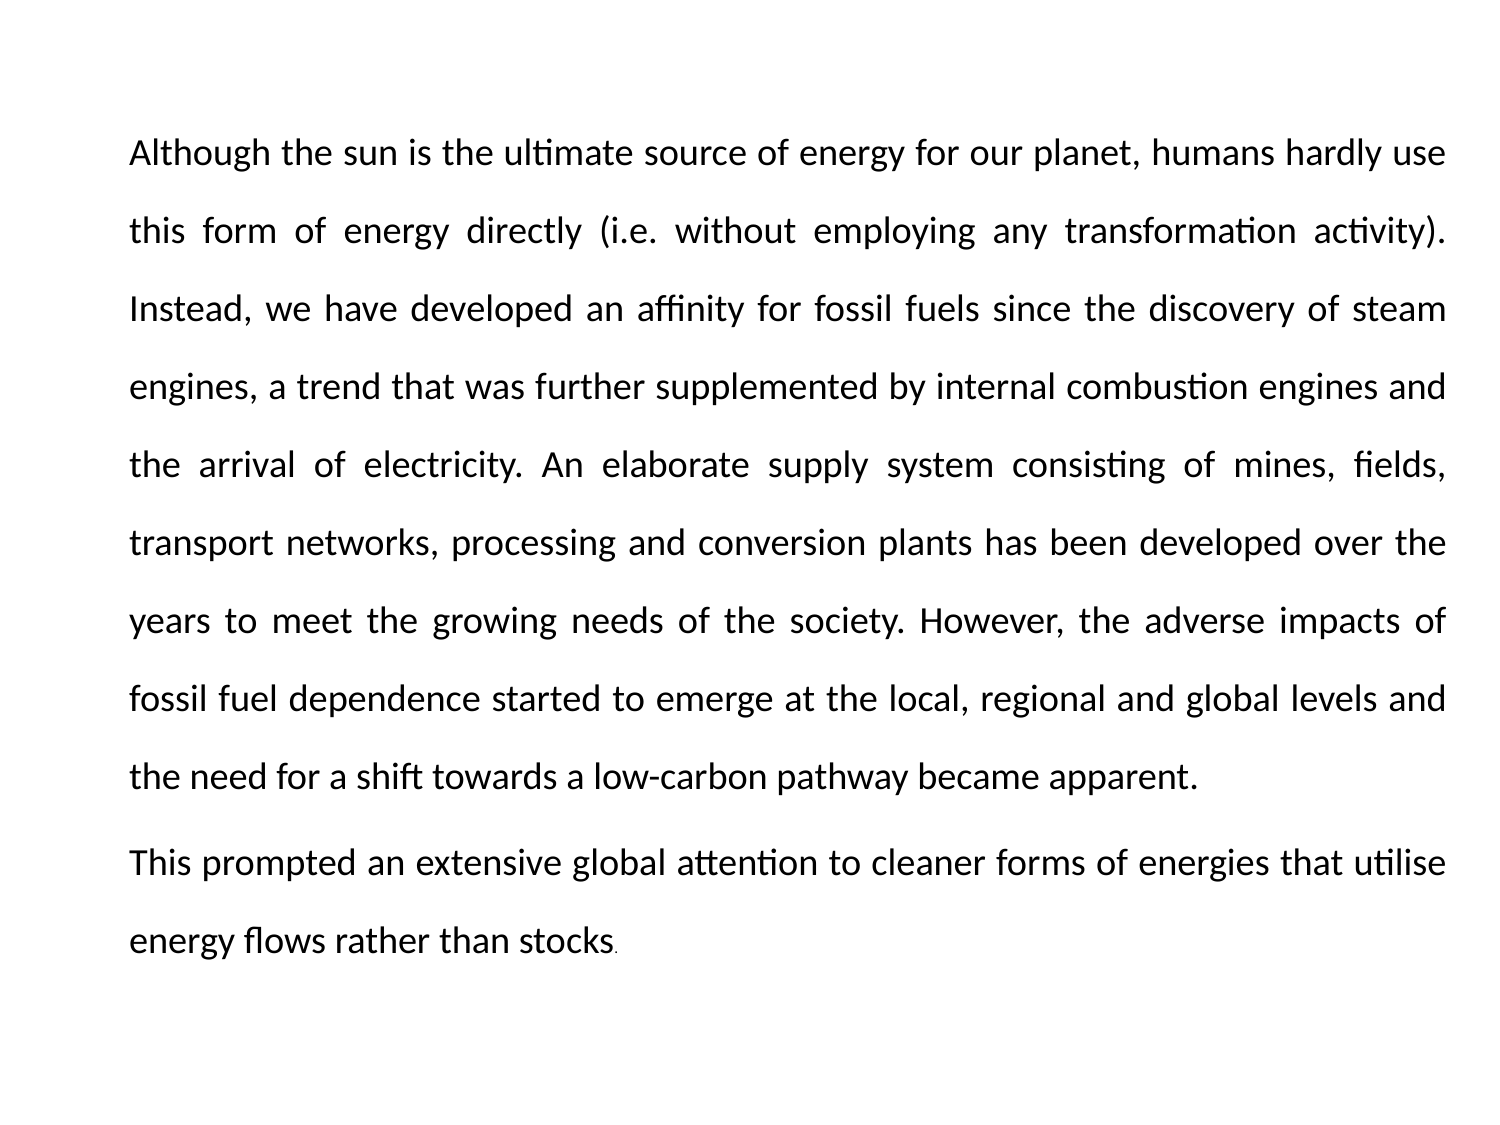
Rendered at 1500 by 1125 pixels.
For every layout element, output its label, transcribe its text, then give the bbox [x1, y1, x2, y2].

list Although the sun is the ultimate source of energy for our planet, humans hardly use this form of energy directly (i.e. without employing any transformation activity). Instead, we have developed an affinity for fossil fuels since the discovery of steam engines, a trend that was further supplemented by internal combustion engines and the arrival of electricity. An elaborate supply system consisting of mines, fields, transport networks, processing and conversion plants has been developed over the years to meet the growing needs of the society. However, the adverse impacts of fossil fuel dependence started to emerge at the local, regional and global levels and the need for a shift towards a low-carbon pathway became apparent. This prompted an extensive global attention to cleaner forms of energies that utilise energy flows rather than stocks. [62, 87, 1463, 1075]
